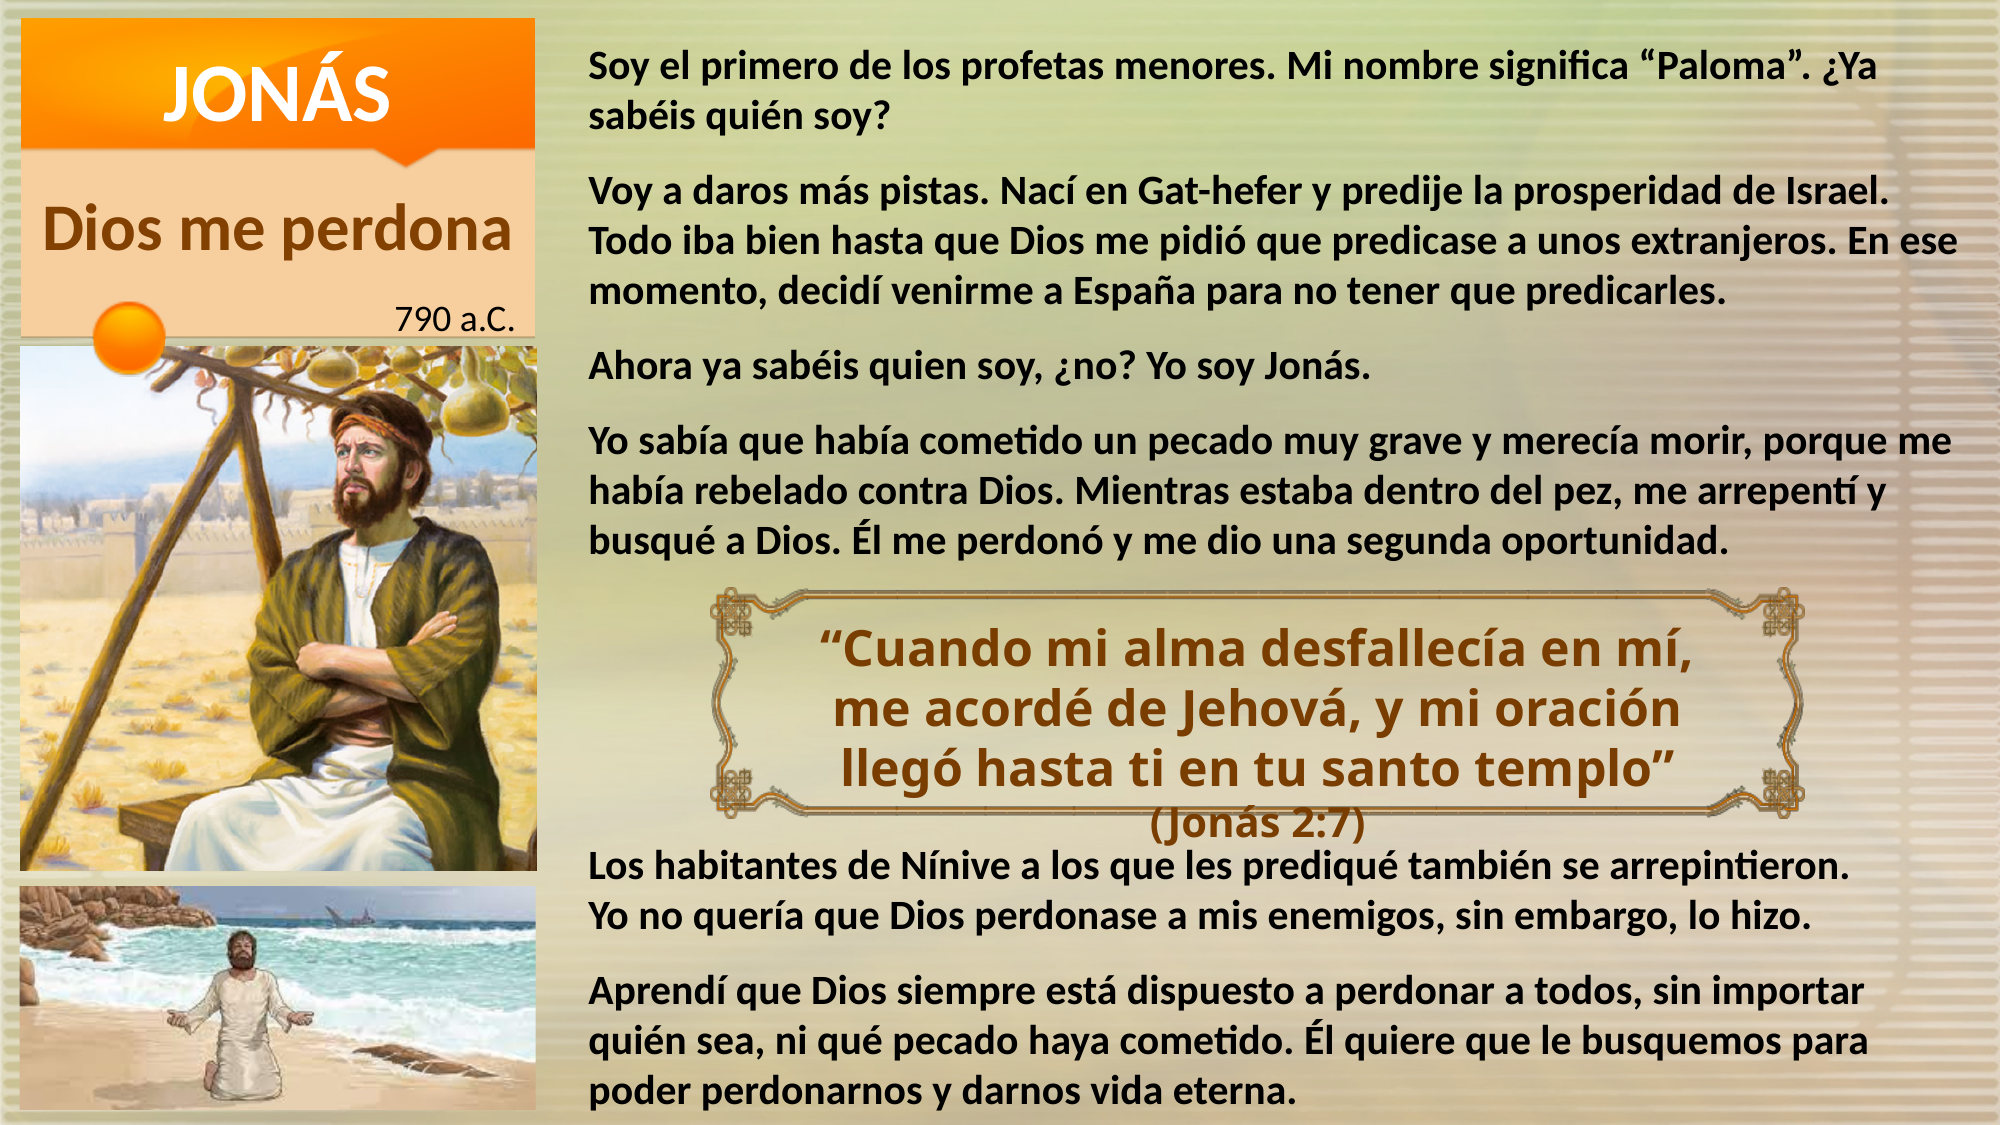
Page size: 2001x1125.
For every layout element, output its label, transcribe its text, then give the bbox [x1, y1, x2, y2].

text_box Soy el primero de los profetas menores. Mi nombre significa “Paloma”. ¿Ya sabéis quién soy? Voy a daros más pistas. Nací en Gat-hefer y predije la prosperidad de Israel. Todo iba bien hasta que Dios me pidió que predicase a unos extranjeros. En ese momento, decidí venirme a España para no tener que predicarles. Ahora ya sabéis quien soy, ¿no? Yo soy Jonás. Yo sabía que había cometido un pecado muy grave y merecía morir, porque me había rebelado contra Dios. Mientras estaba dentro del pez, me arrepentí y busqué a Dios. Él me perdonó y me dio una segunda oportunidad. [573, 30, 1981, 571]
text_box Los habitantes de Nínive a los que les prediqué también se arrepintieron. Yo no quería que Dios perdonase a mis enemigos, sin embargo, lo hizo. Aprendí que Dios siempre está dispuesto a perdonar a todos, sin importar quién sea, ni qué pecado haya cometido. Él quiere que le busquemos para poder perdonarnos y darnos vida eterna. [573, 830, 1900, 1121]
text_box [710, 587, 1805, 819]
picture [20, 18, 537, 872]
picture [19, 885, 536, 1110]
